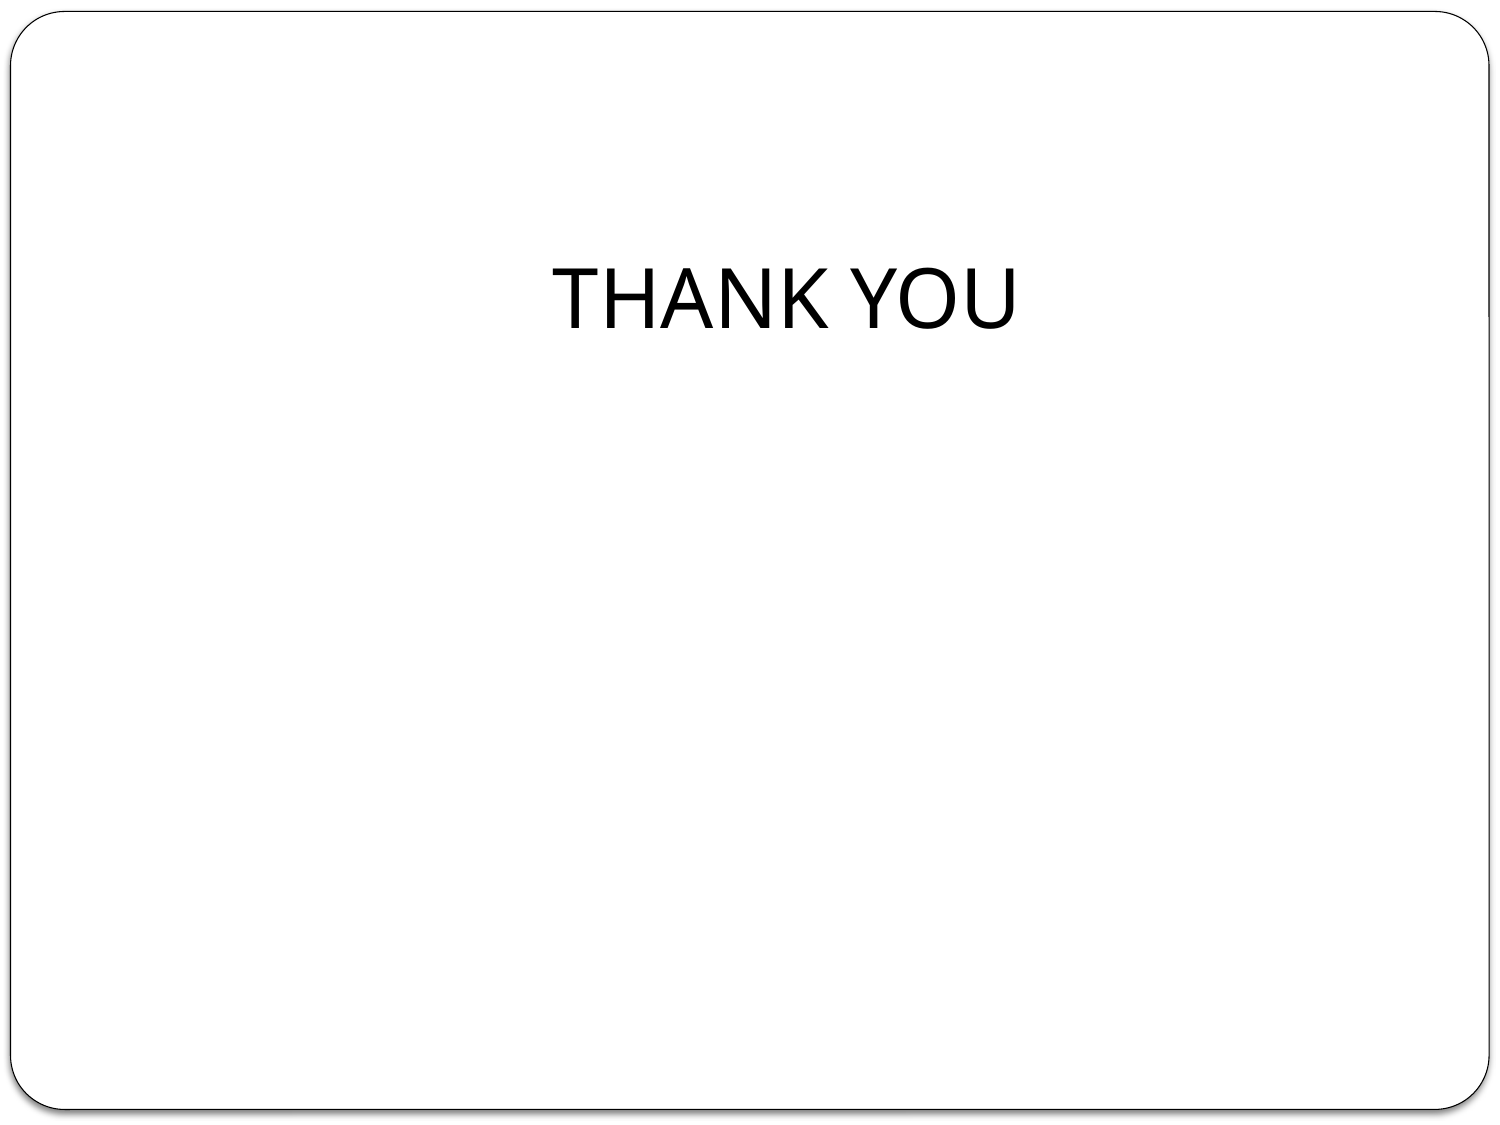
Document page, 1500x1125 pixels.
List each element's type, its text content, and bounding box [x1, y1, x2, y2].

list THANK YOU [150, 237, 1425, 988]
